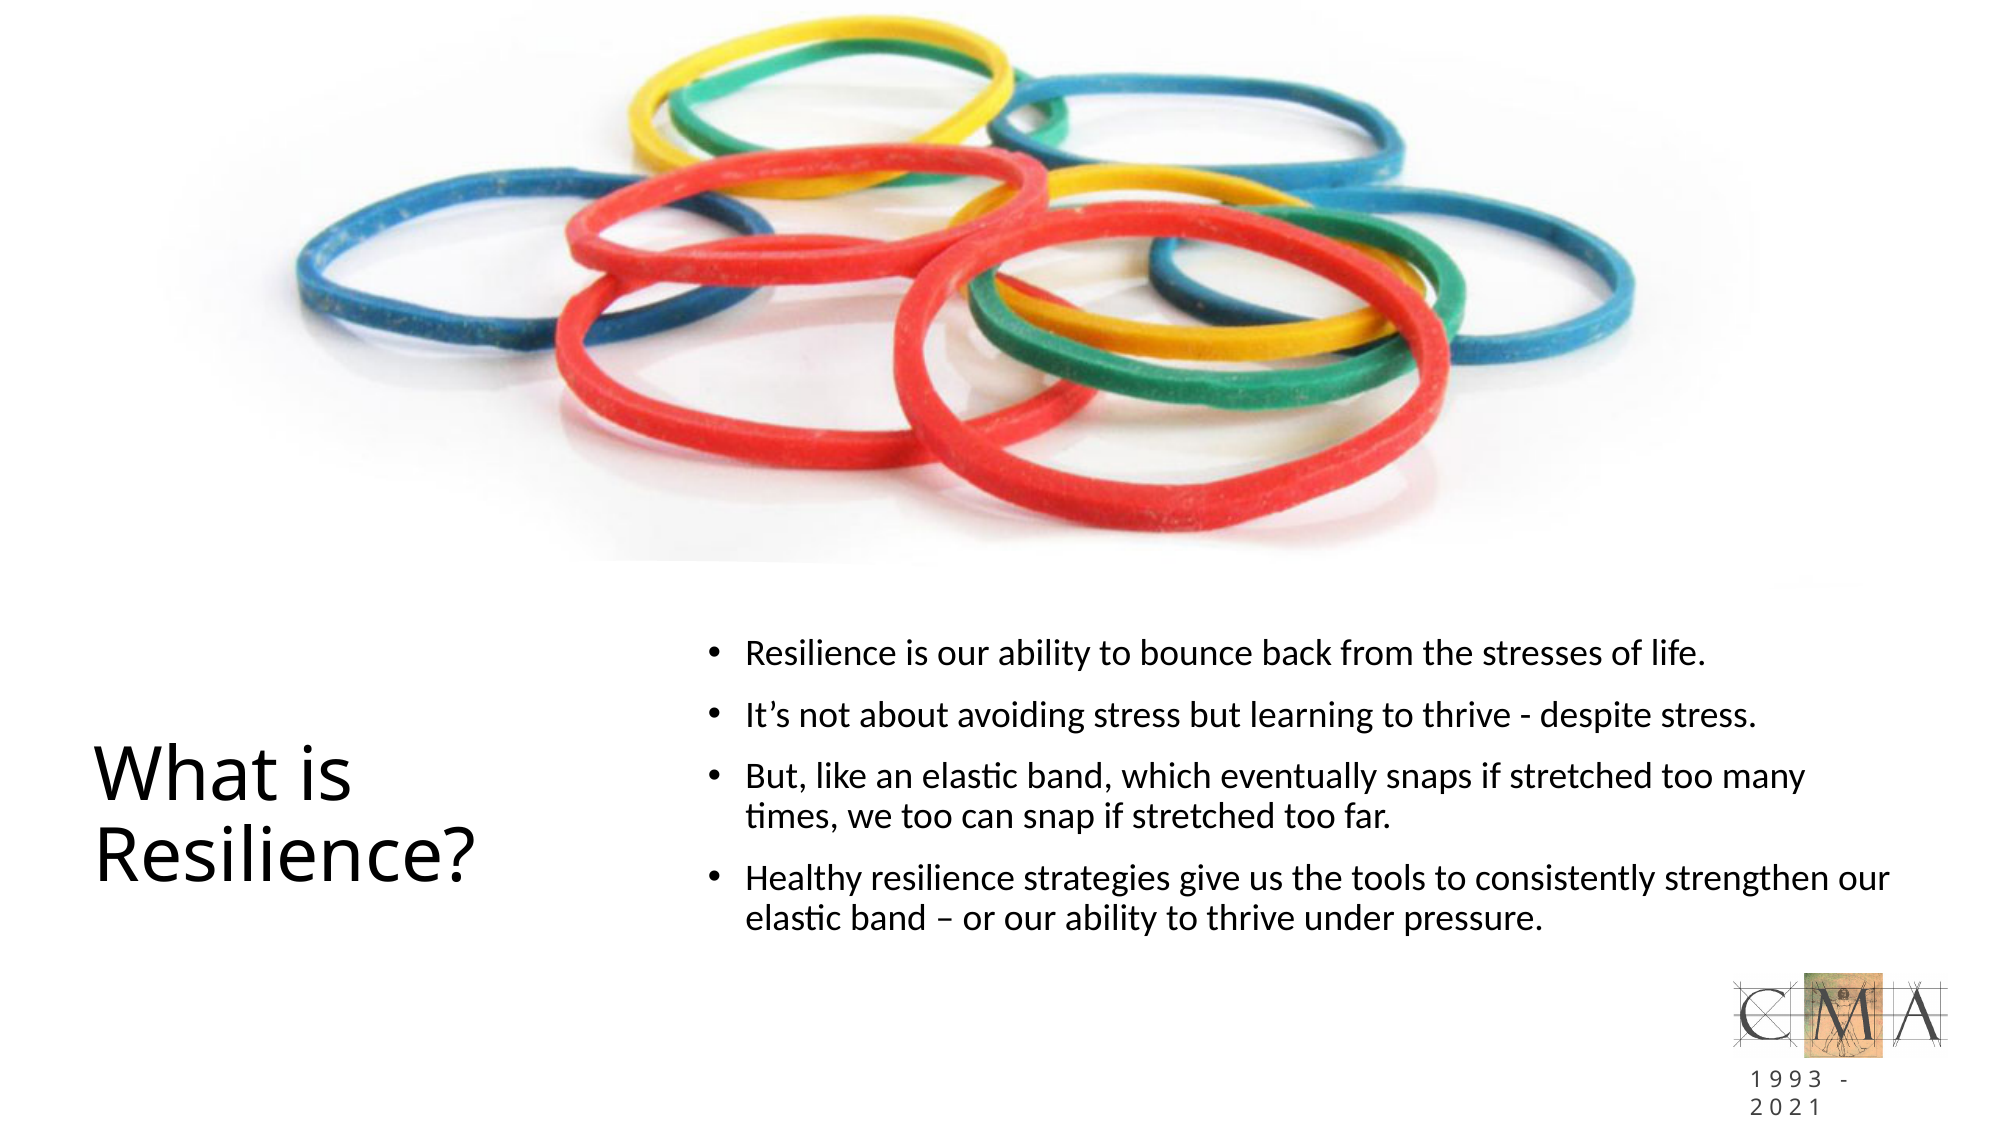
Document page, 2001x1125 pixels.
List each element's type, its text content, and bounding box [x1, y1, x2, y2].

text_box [1733, 973, 1949, 1101]
picture [0, 0, 2000, 609]
title What is Resilience? [78, 615, 619, 1018]
list Resilience is our ability to bounce back from the stresses of life. It’s not about avoiding stress but learning to thrive - despite stress. But, like an elastic band, which eventually snaps if stretched too many times, we too can snap if stretched too far. Healthy resilience strategies give us the tools to consistently strengthen our elastic band – or our ability to thrive under pressure. [692, 615, 1921, 1018]
